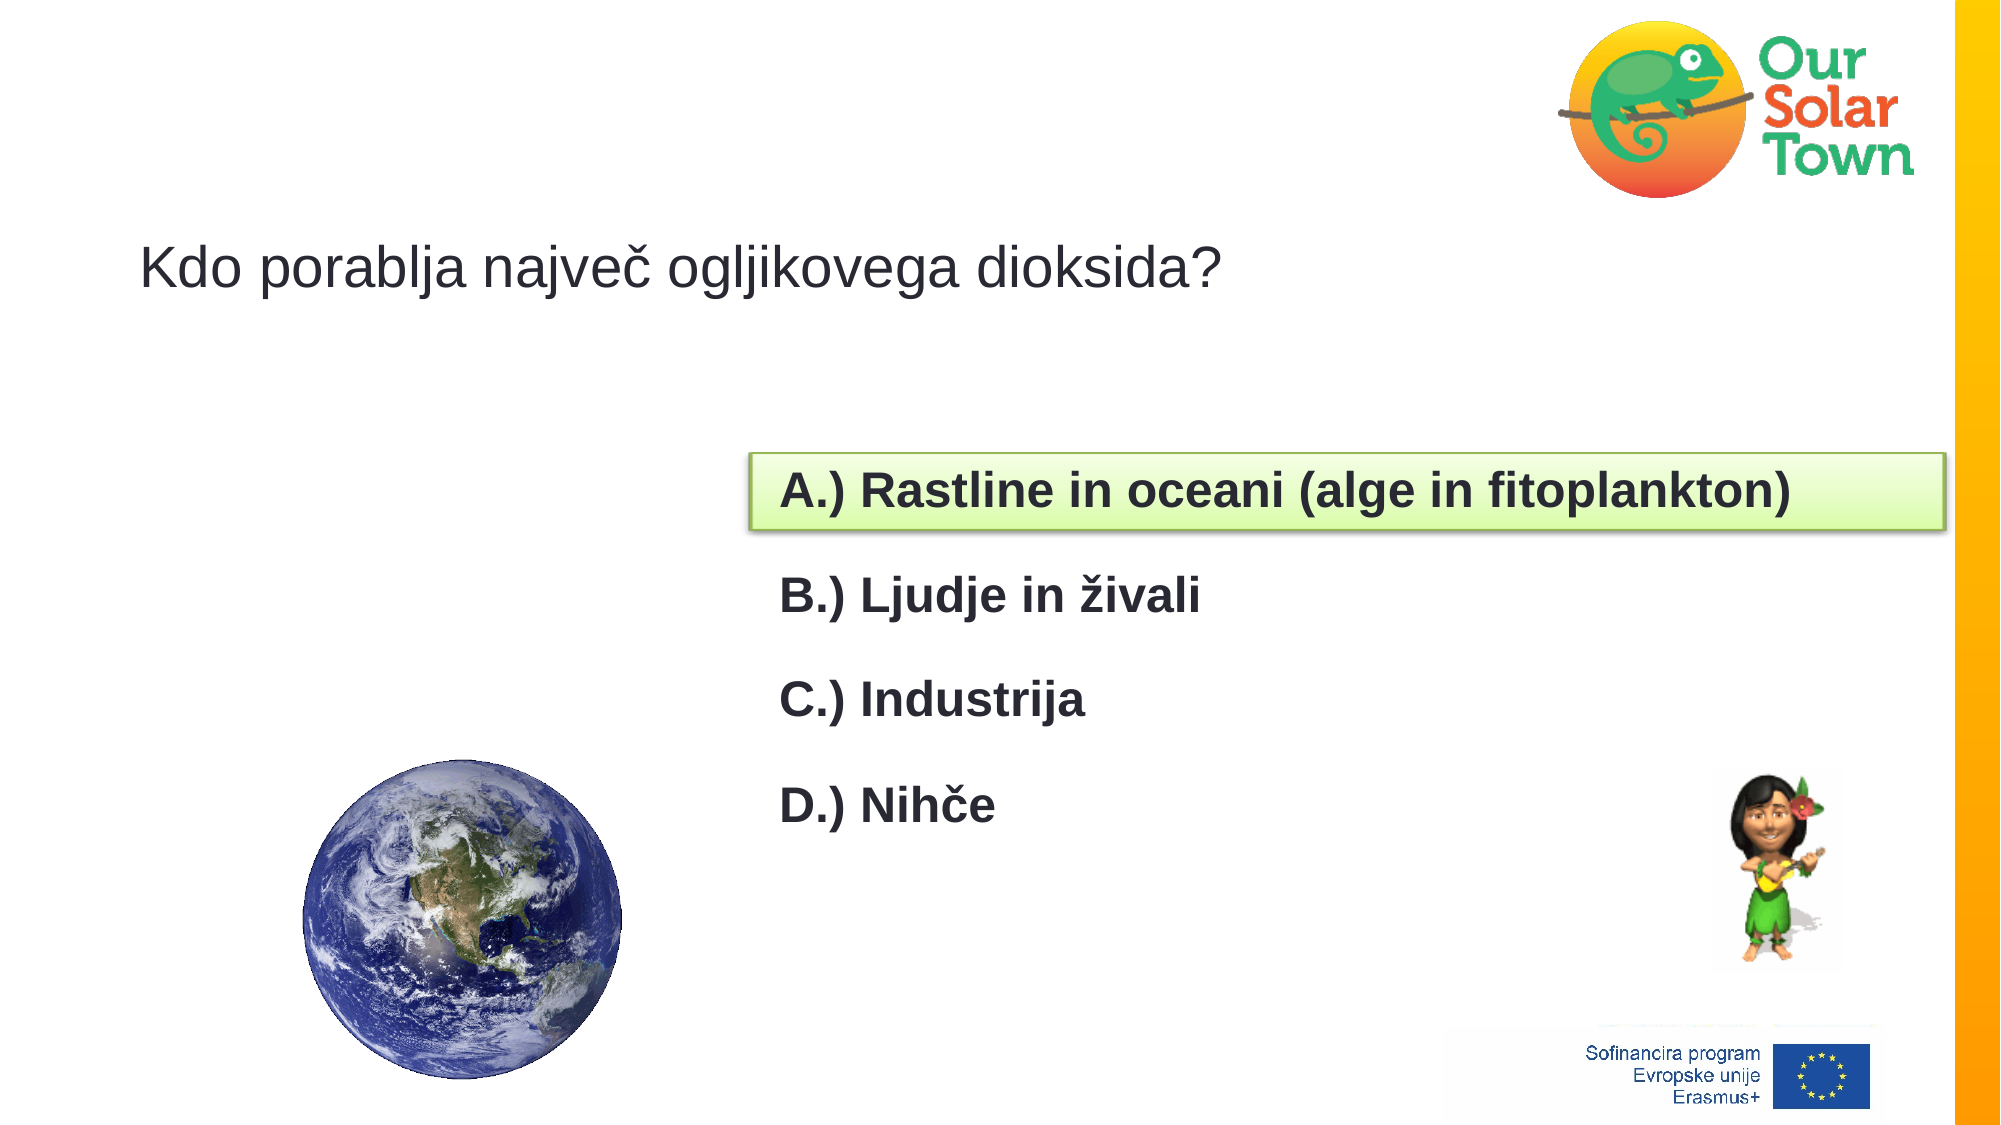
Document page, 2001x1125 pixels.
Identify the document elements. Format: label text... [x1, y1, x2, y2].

picture [1710, 768, 1843, 973]
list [736, 447, 1960, 541]
picture [1537, 0, 1944, 225]
text_box Kdo porablja največ ogljikovega dioksida? [124, 221, 1885, 307]
picture [1442, 1008, 1889, 1125]
text_box D.) Nihče [764, 765, 1581, 840]
text_box C.) Industrija [764, 659, 1620, 735]
picture [290, 750, 635, 1092]
text_box B.) Ljudje in živali [764, 554, 1660, 630]
